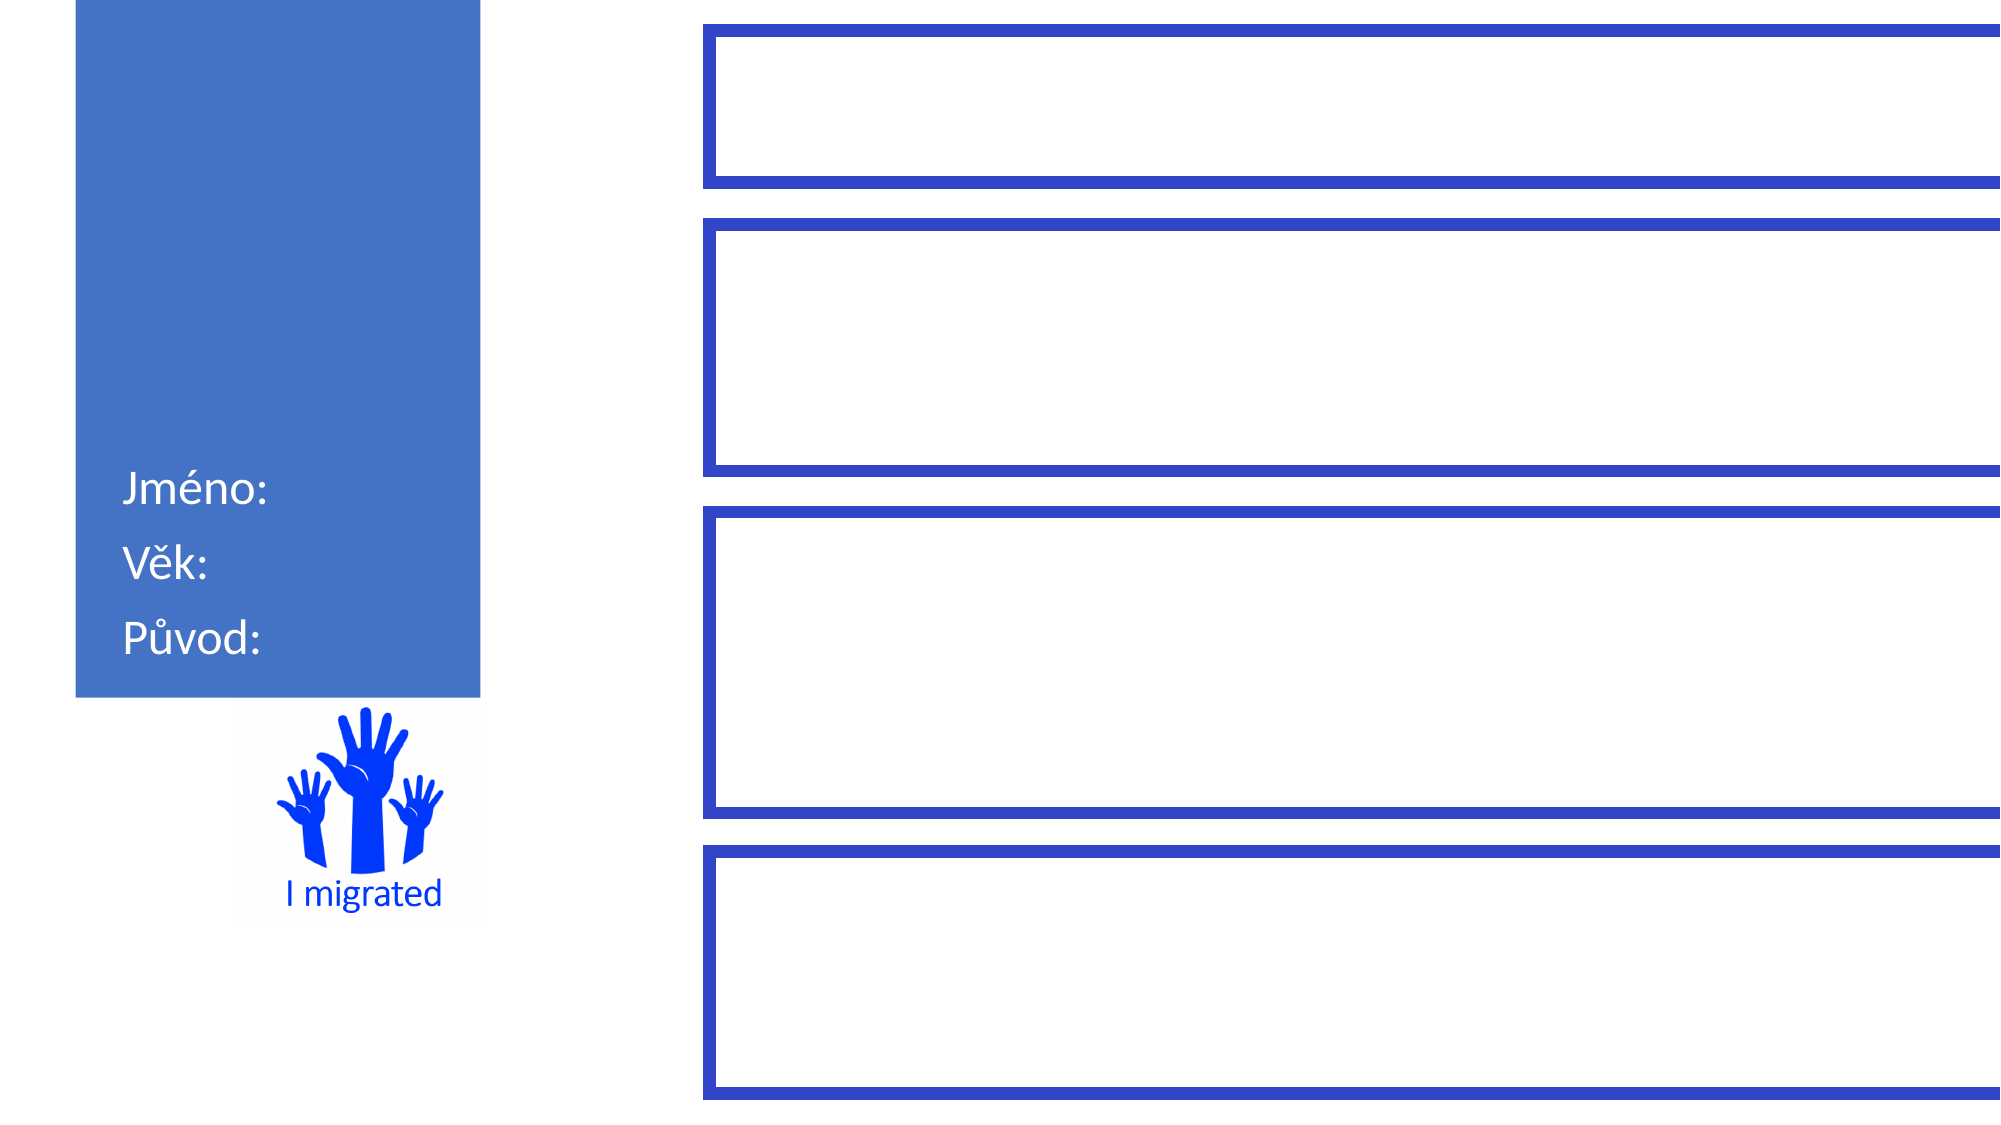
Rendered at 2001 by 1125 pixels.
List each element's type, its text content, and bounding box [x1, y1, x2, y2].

text_box [75, 0, 481, 699]
text_box [708, 850, 2000, 1095]
text_box [708, 29, 2000, 183]
text_box [708, 224, 2000, 472]
text_box [708, 511, 2000, 814]
subtitle Jméno: Věk: Původ: [107, 453, 483, 698]
picture [237, 691, 483, 928]
